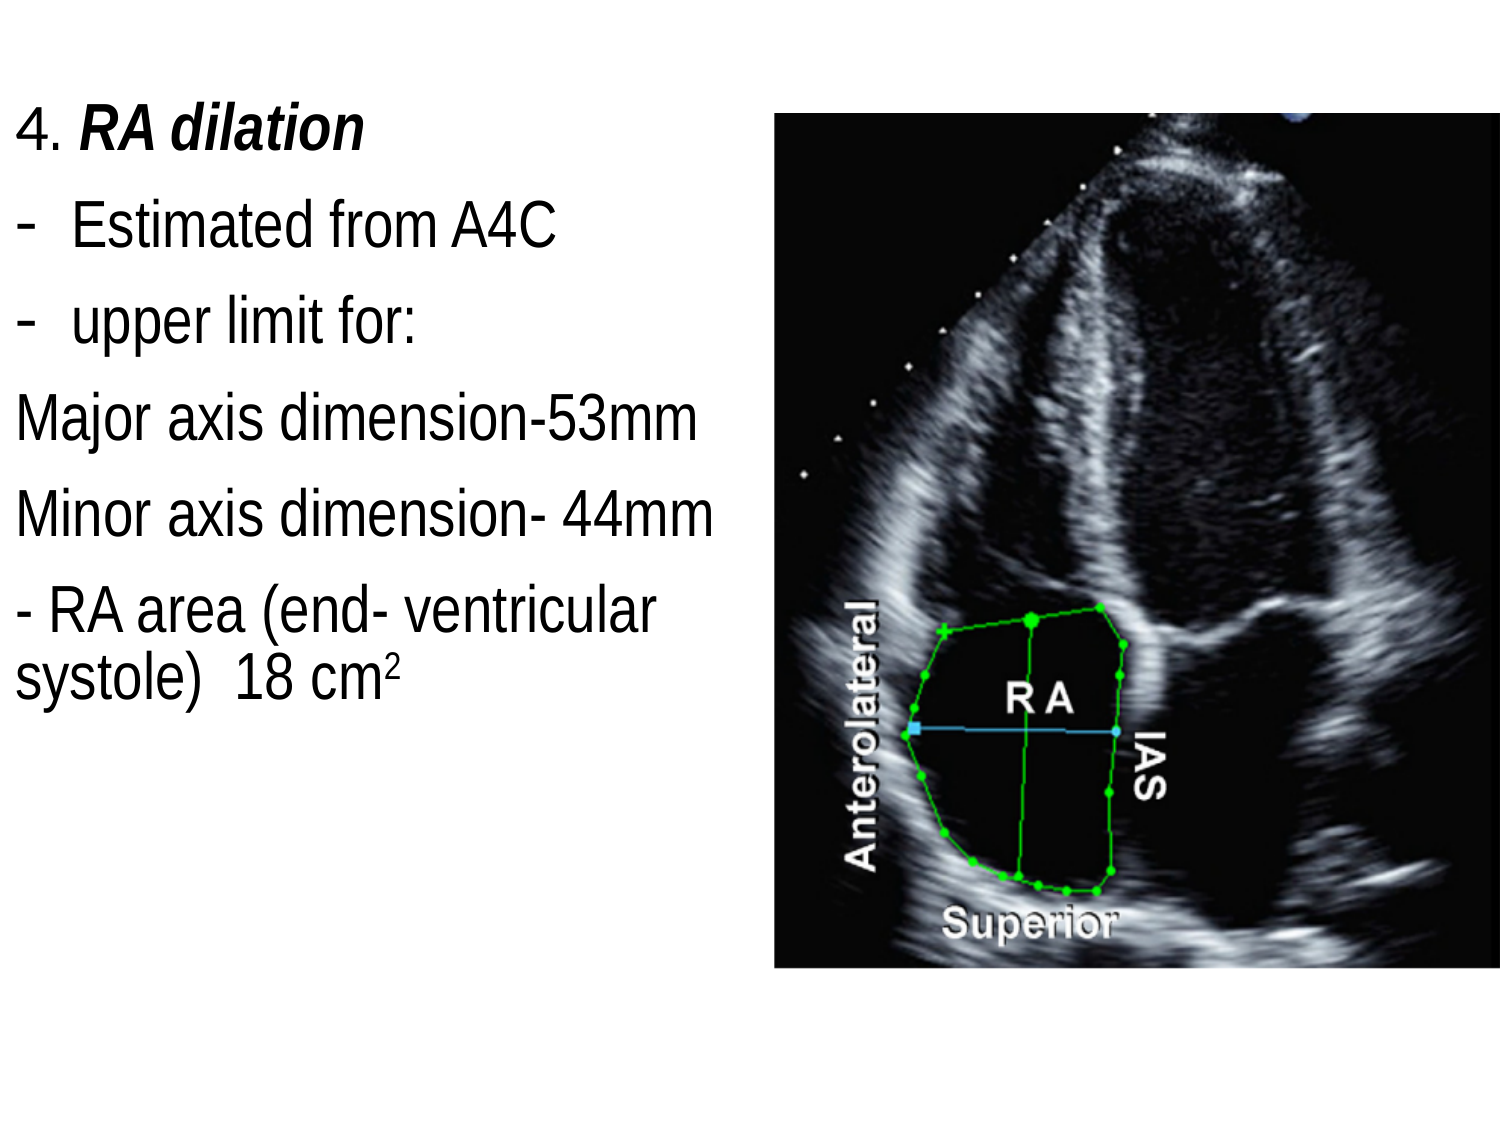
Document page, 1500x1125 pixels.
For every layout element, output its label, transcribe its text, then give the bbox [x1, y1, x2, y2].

picture [773, 113, 1500, 971]
list 4. RA dilation Estimated from A4C upper limit for: Major axis dimension-53mm Minor axis dimension- 44mm - RA area (end- ventricular systole) 18 cm2 [0, 89, 857, 1006]
